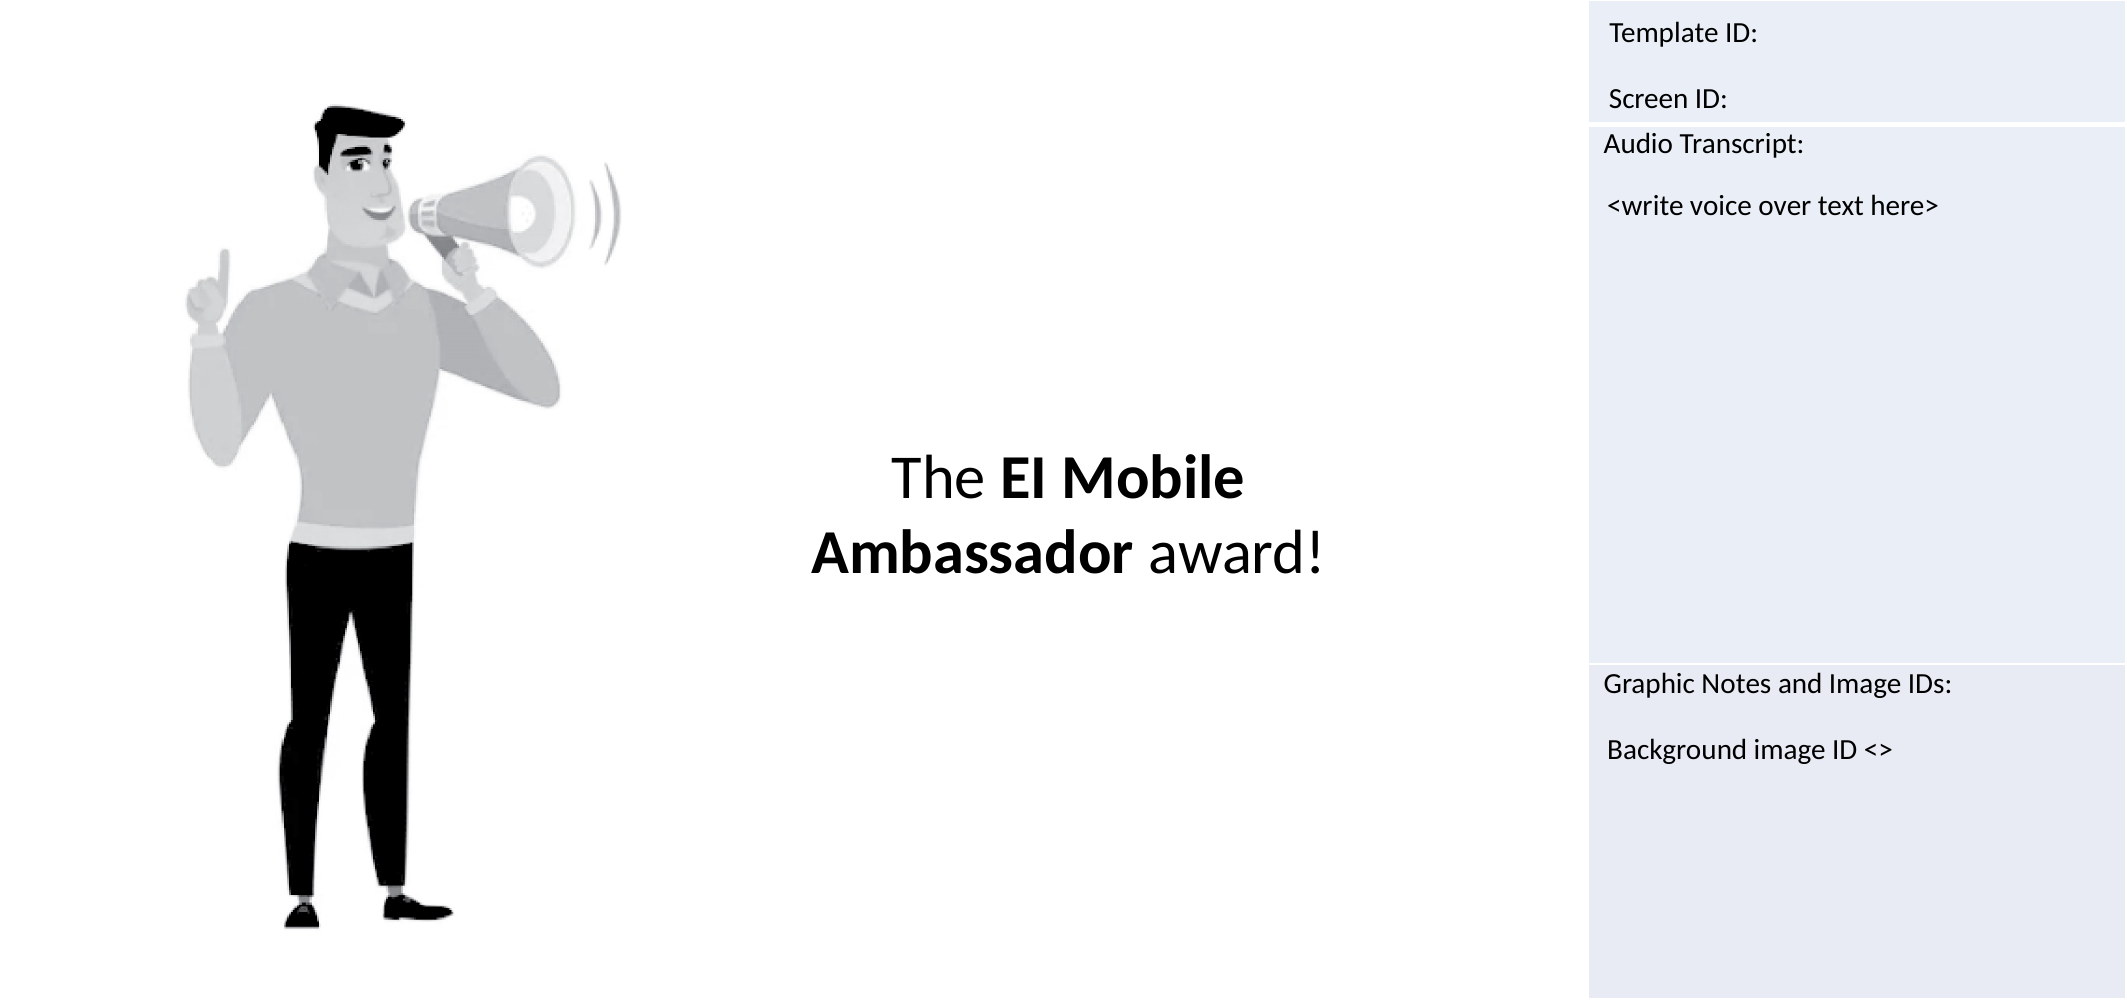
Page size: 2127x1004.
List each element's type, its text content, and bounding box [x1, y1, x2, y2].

text_box <write voice over text here> [1592, 178, 2126, 229]
picture [179, 82, 630, 942]
text_box Background image ID <> [1592, 722, 2126, 773]
text_box The EI Mobile Ambassador award! [796, 428, 1341, 594]
